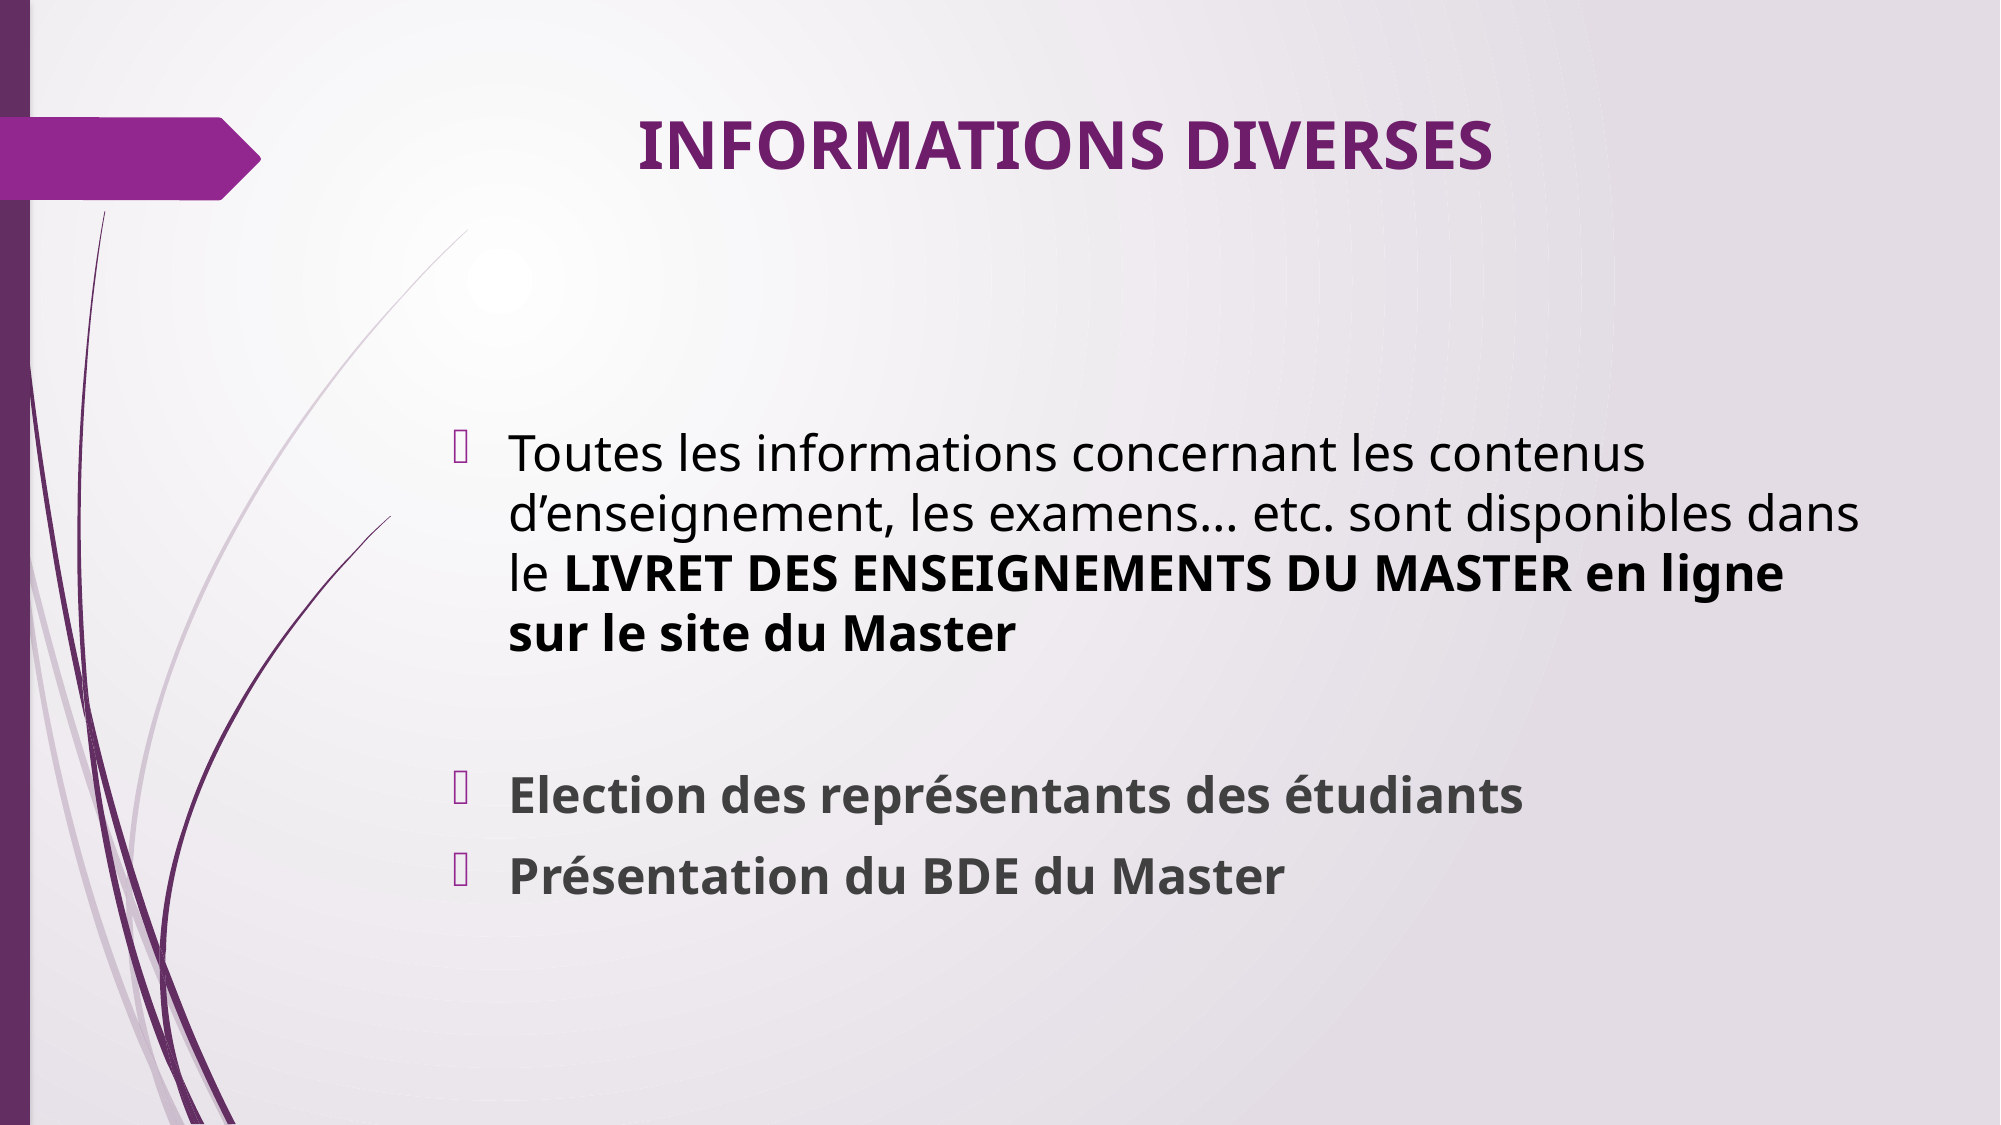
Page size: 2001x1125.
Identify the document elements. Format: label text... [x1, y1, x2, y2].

list Toutes les informations concernant les contenus d’enseignement, les examens… etc. sont disponibles dans le LIVRET DES ENSEIGNEMENTS DU MASTER en ligne sur le site du Master Election des représentants des étudiants Présentation du BDE du Master [437, 348, 1888, 970]
text_box INFORMATIONS DIVERSES [270, 95, 1863, 279]
